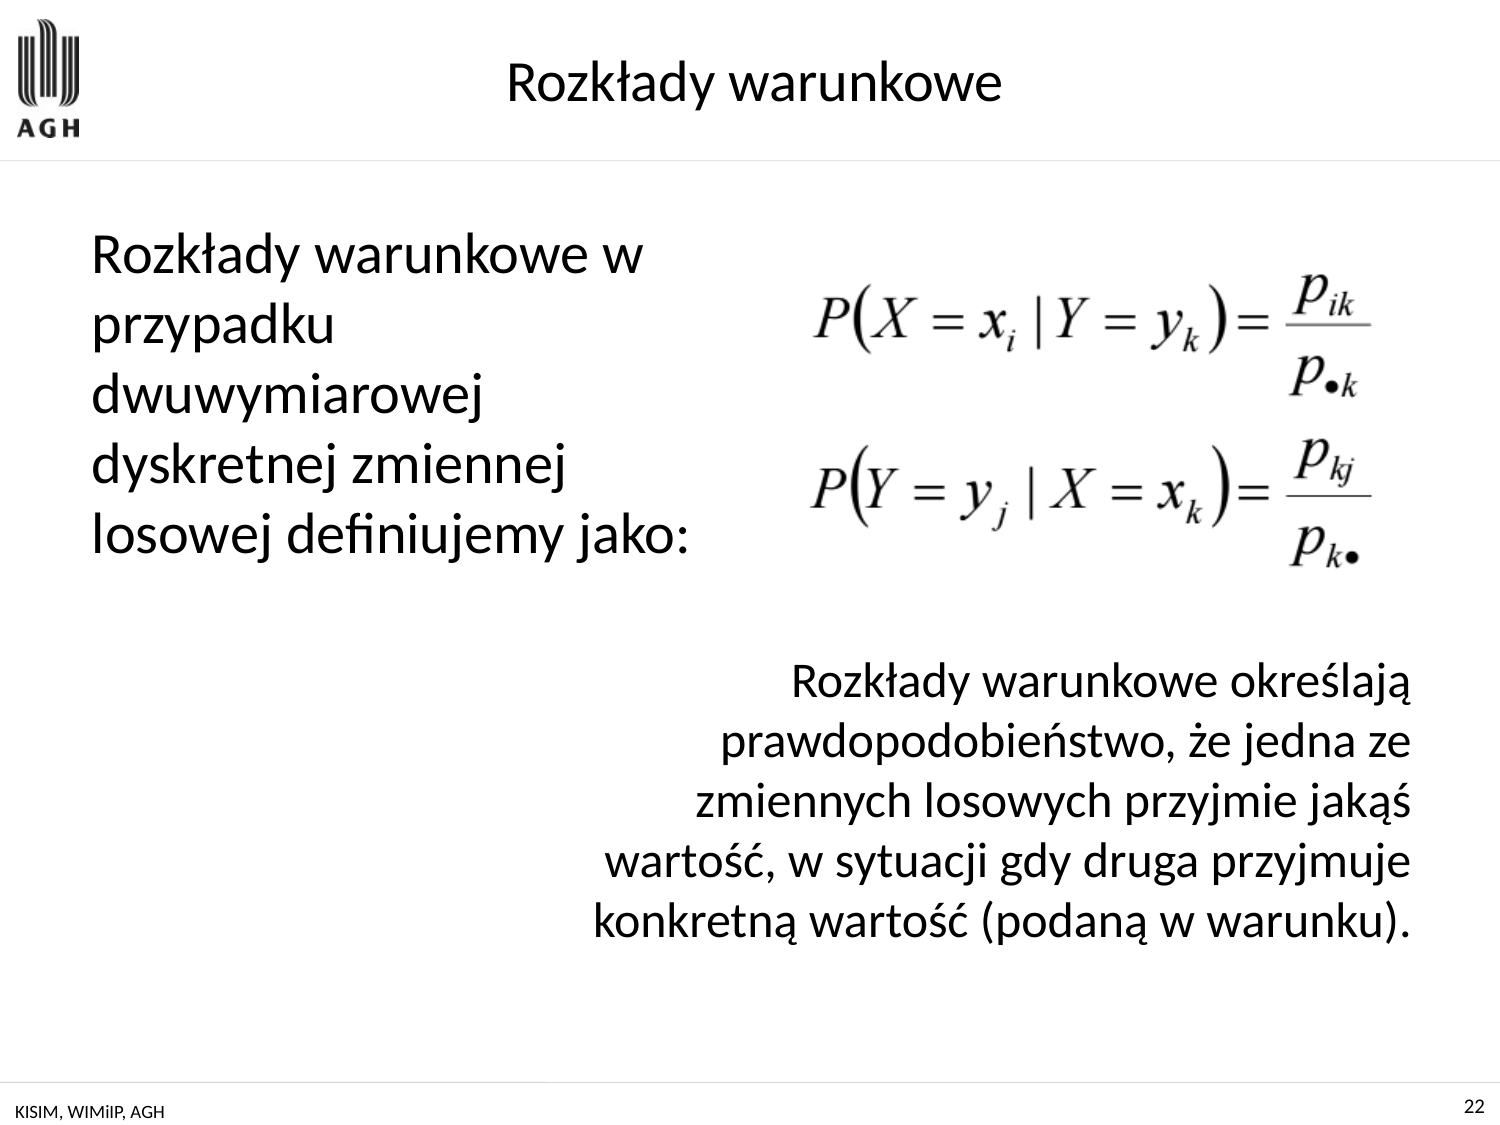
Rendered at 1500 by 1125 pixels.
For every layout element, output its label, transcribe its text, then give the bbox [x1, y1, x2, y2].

list Rozkłady warunkowe określają prawdopodobieństwo, że jedna ze zmiennych losowych przyjmie jakąś wartość, w sytuacji gdy druga przyjmuje konkretną wartość (podaną w warunku). [572, 639, 1428, 1048]
picture [808, 266, 1386, 580]
picture [17, 19, 79, 138]
title Rozkłady warunkowe [147, 30, 1377, 126]
footer KISIM, WIMiIP, AGH [0, 1092, 476, 1125]
list Rozkłady warunkowe w przypadku dwuwymiarowej dyskretnej zmiennej losowej definiujemy jako: [76, 207, 740, 1048]
